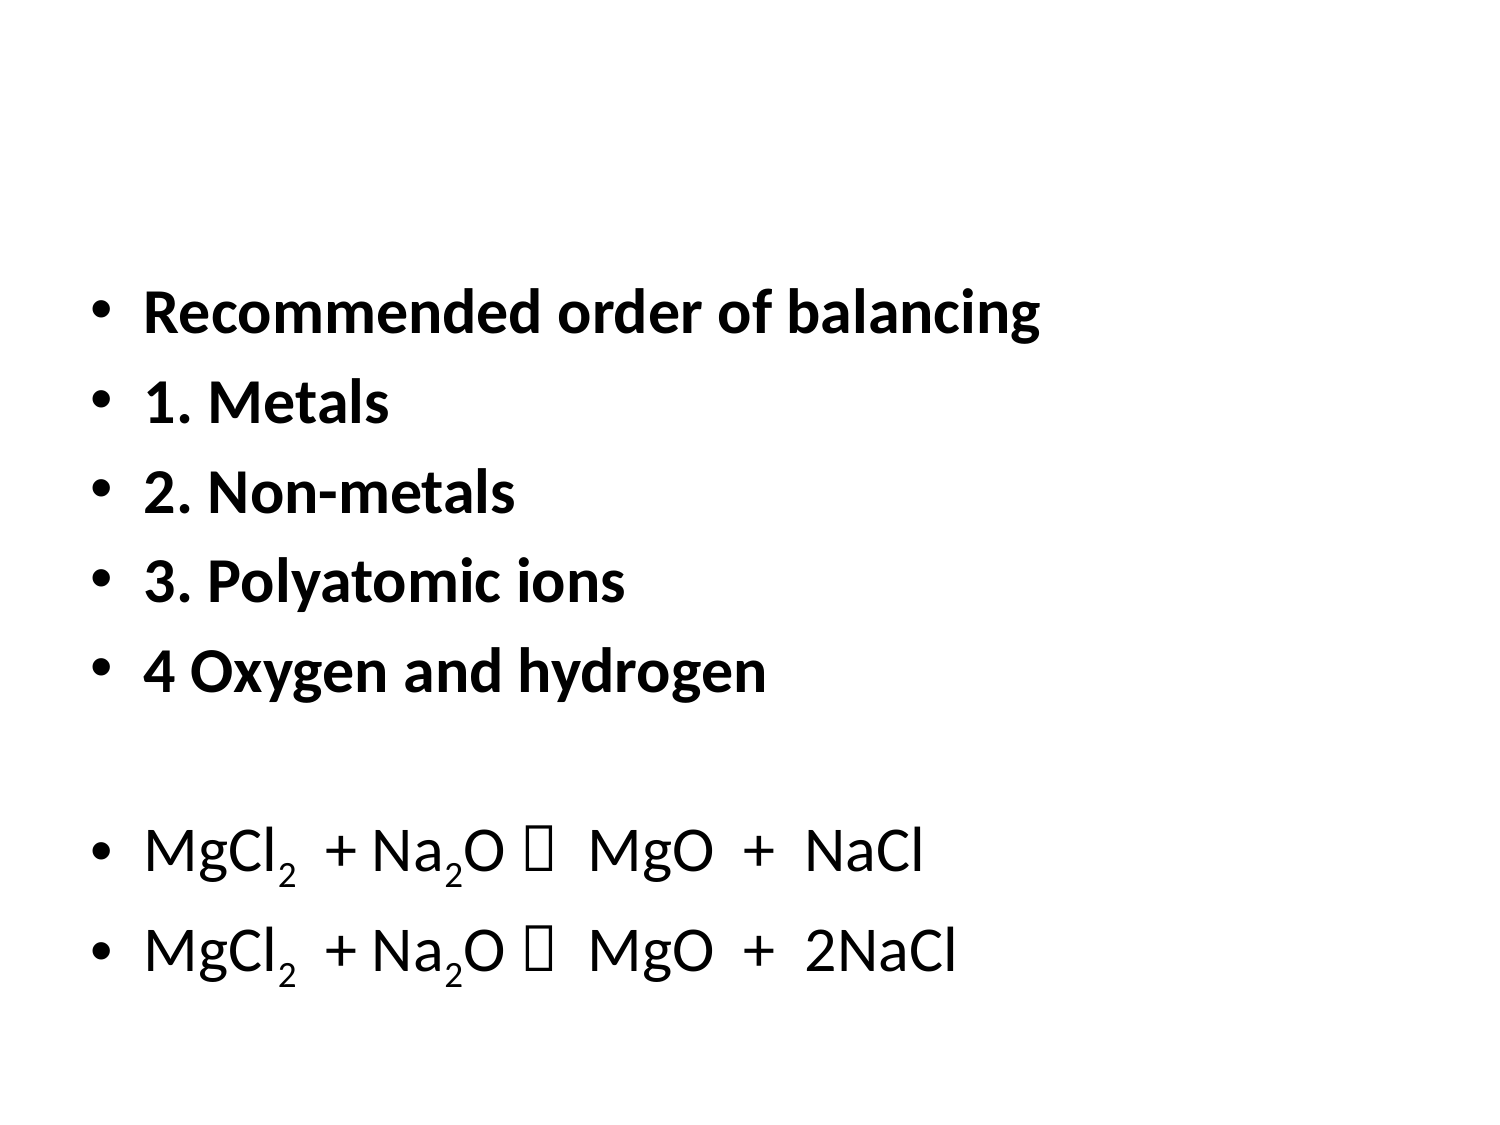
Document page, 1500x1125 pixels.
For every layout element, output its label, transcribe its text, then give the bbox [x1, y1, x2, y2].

list Recommended order of balancing 1. Metals 2. Non-metals 3. Polyatomic ions 4 Oxygen and hydrogen MgCl2 + Na2O  MgO + NaCl MgCl2 + Na2O  MgO + 2NaCl [75, 262, 1425, 1005]
